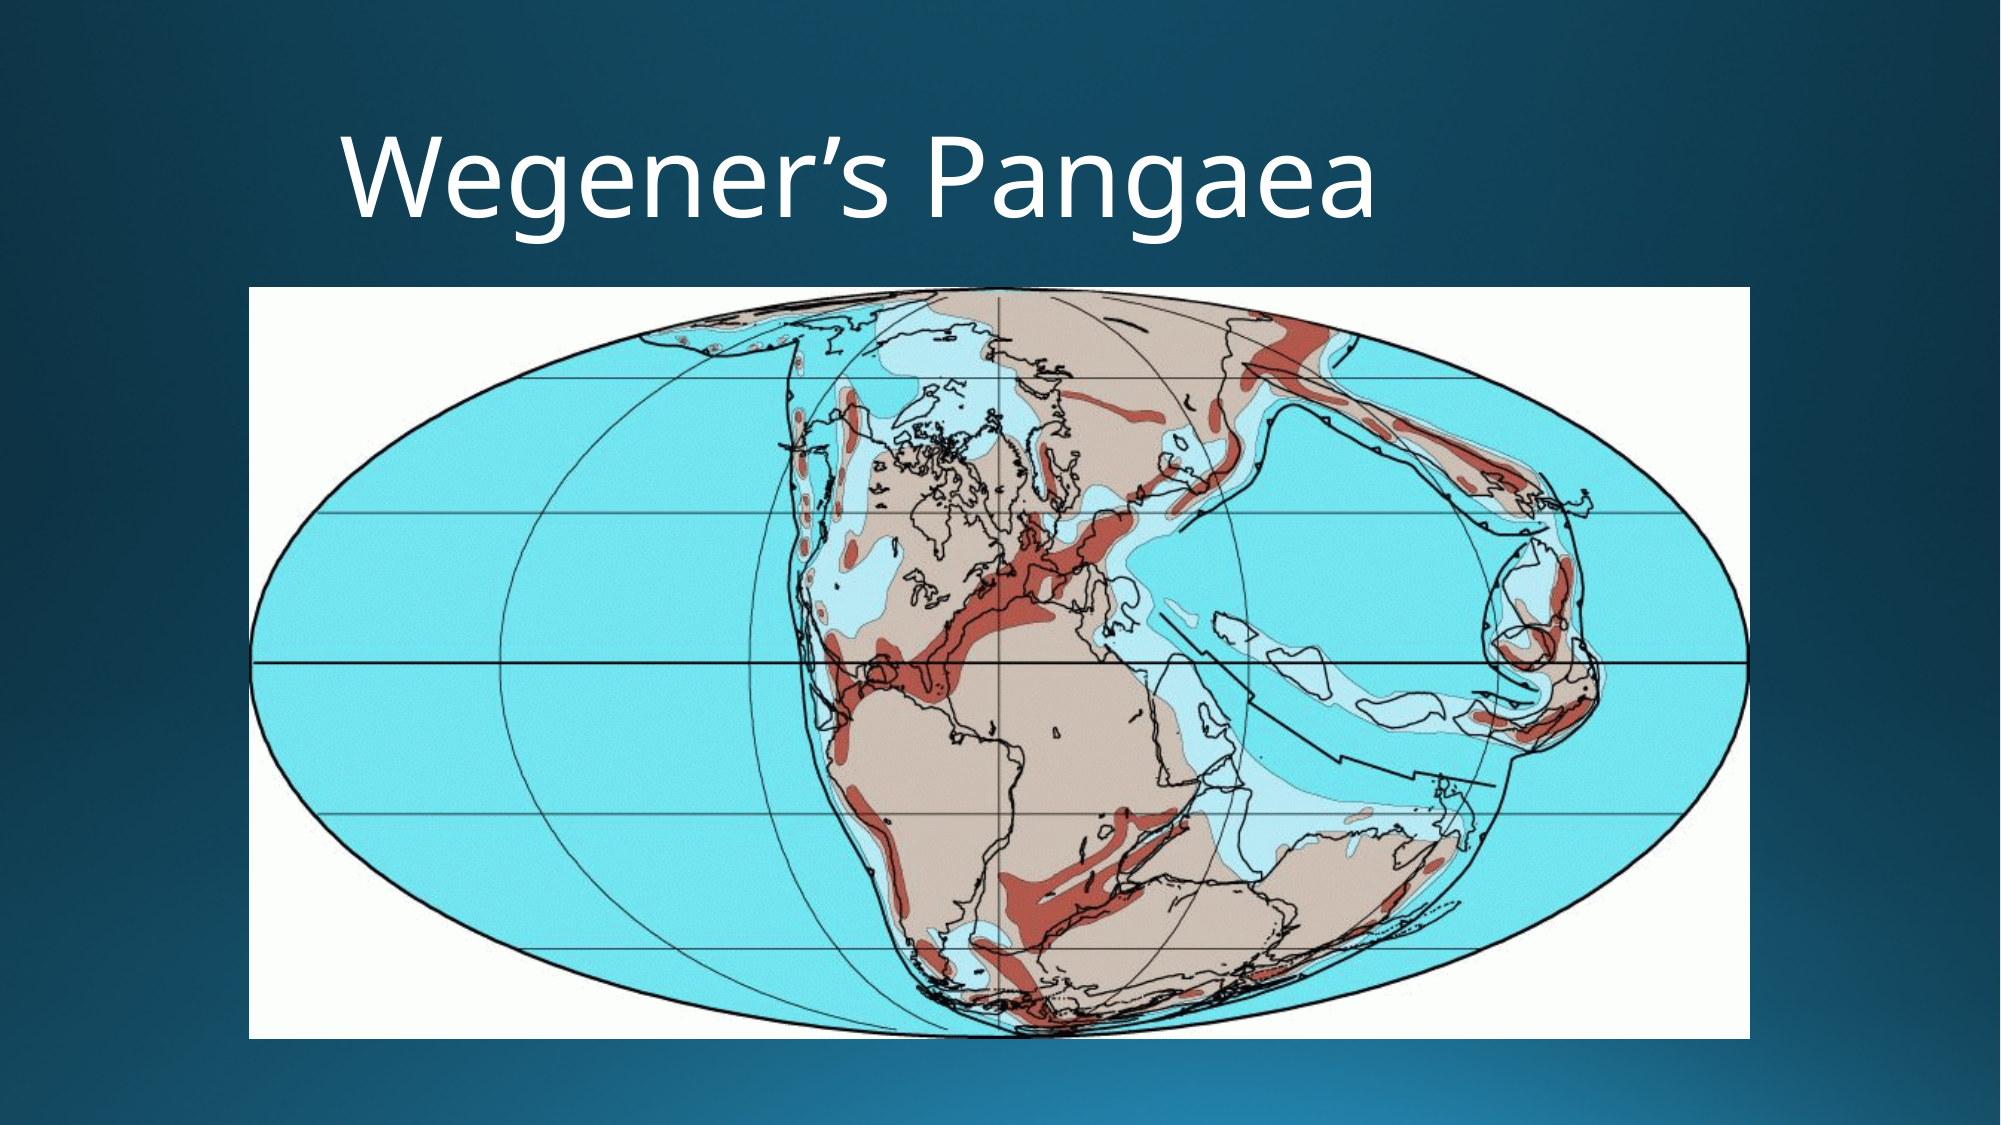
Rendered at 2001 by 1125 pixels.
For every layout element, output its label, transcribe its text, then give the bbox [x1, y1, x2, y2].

title Wegener’s Pangaea [324, 87, 1675, 275]
picture [0, 0, 2001, 1125]
